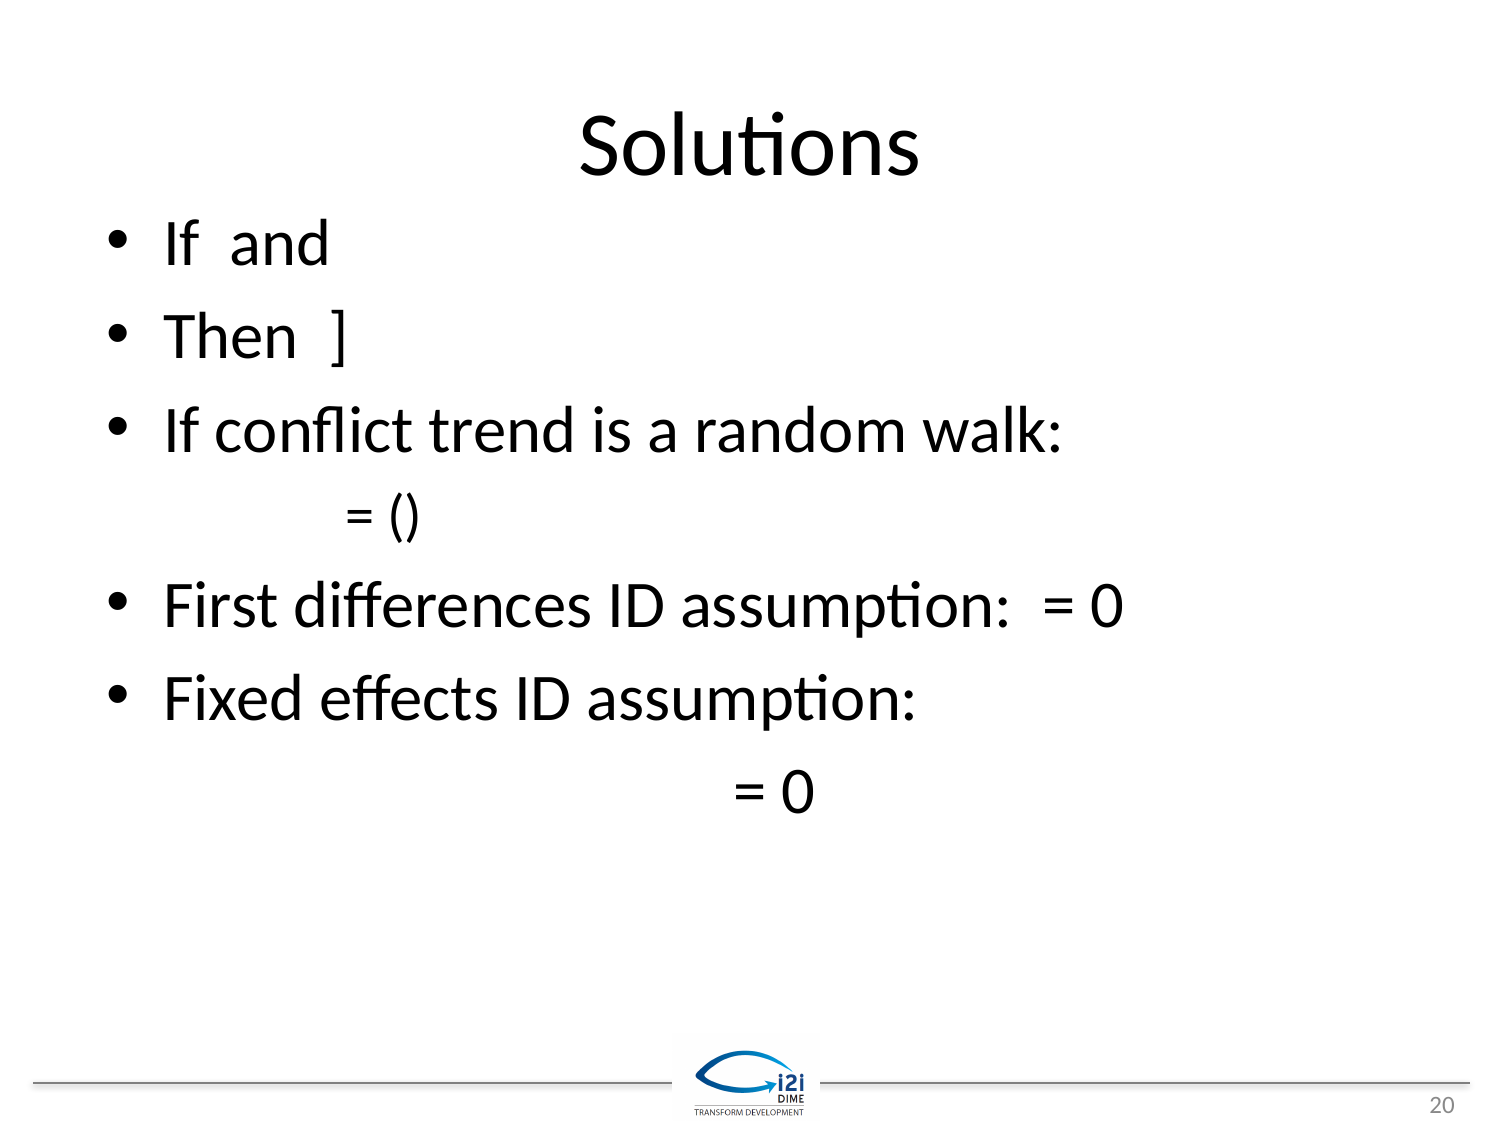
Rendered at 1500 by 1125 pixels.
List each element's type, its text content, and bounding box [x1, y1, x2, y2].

title Solutions [75, 45, 1425, 233]
picture [672, 1033, 820, 1121]
slide_number 20 [1119, 1082, 1470, 1125]
